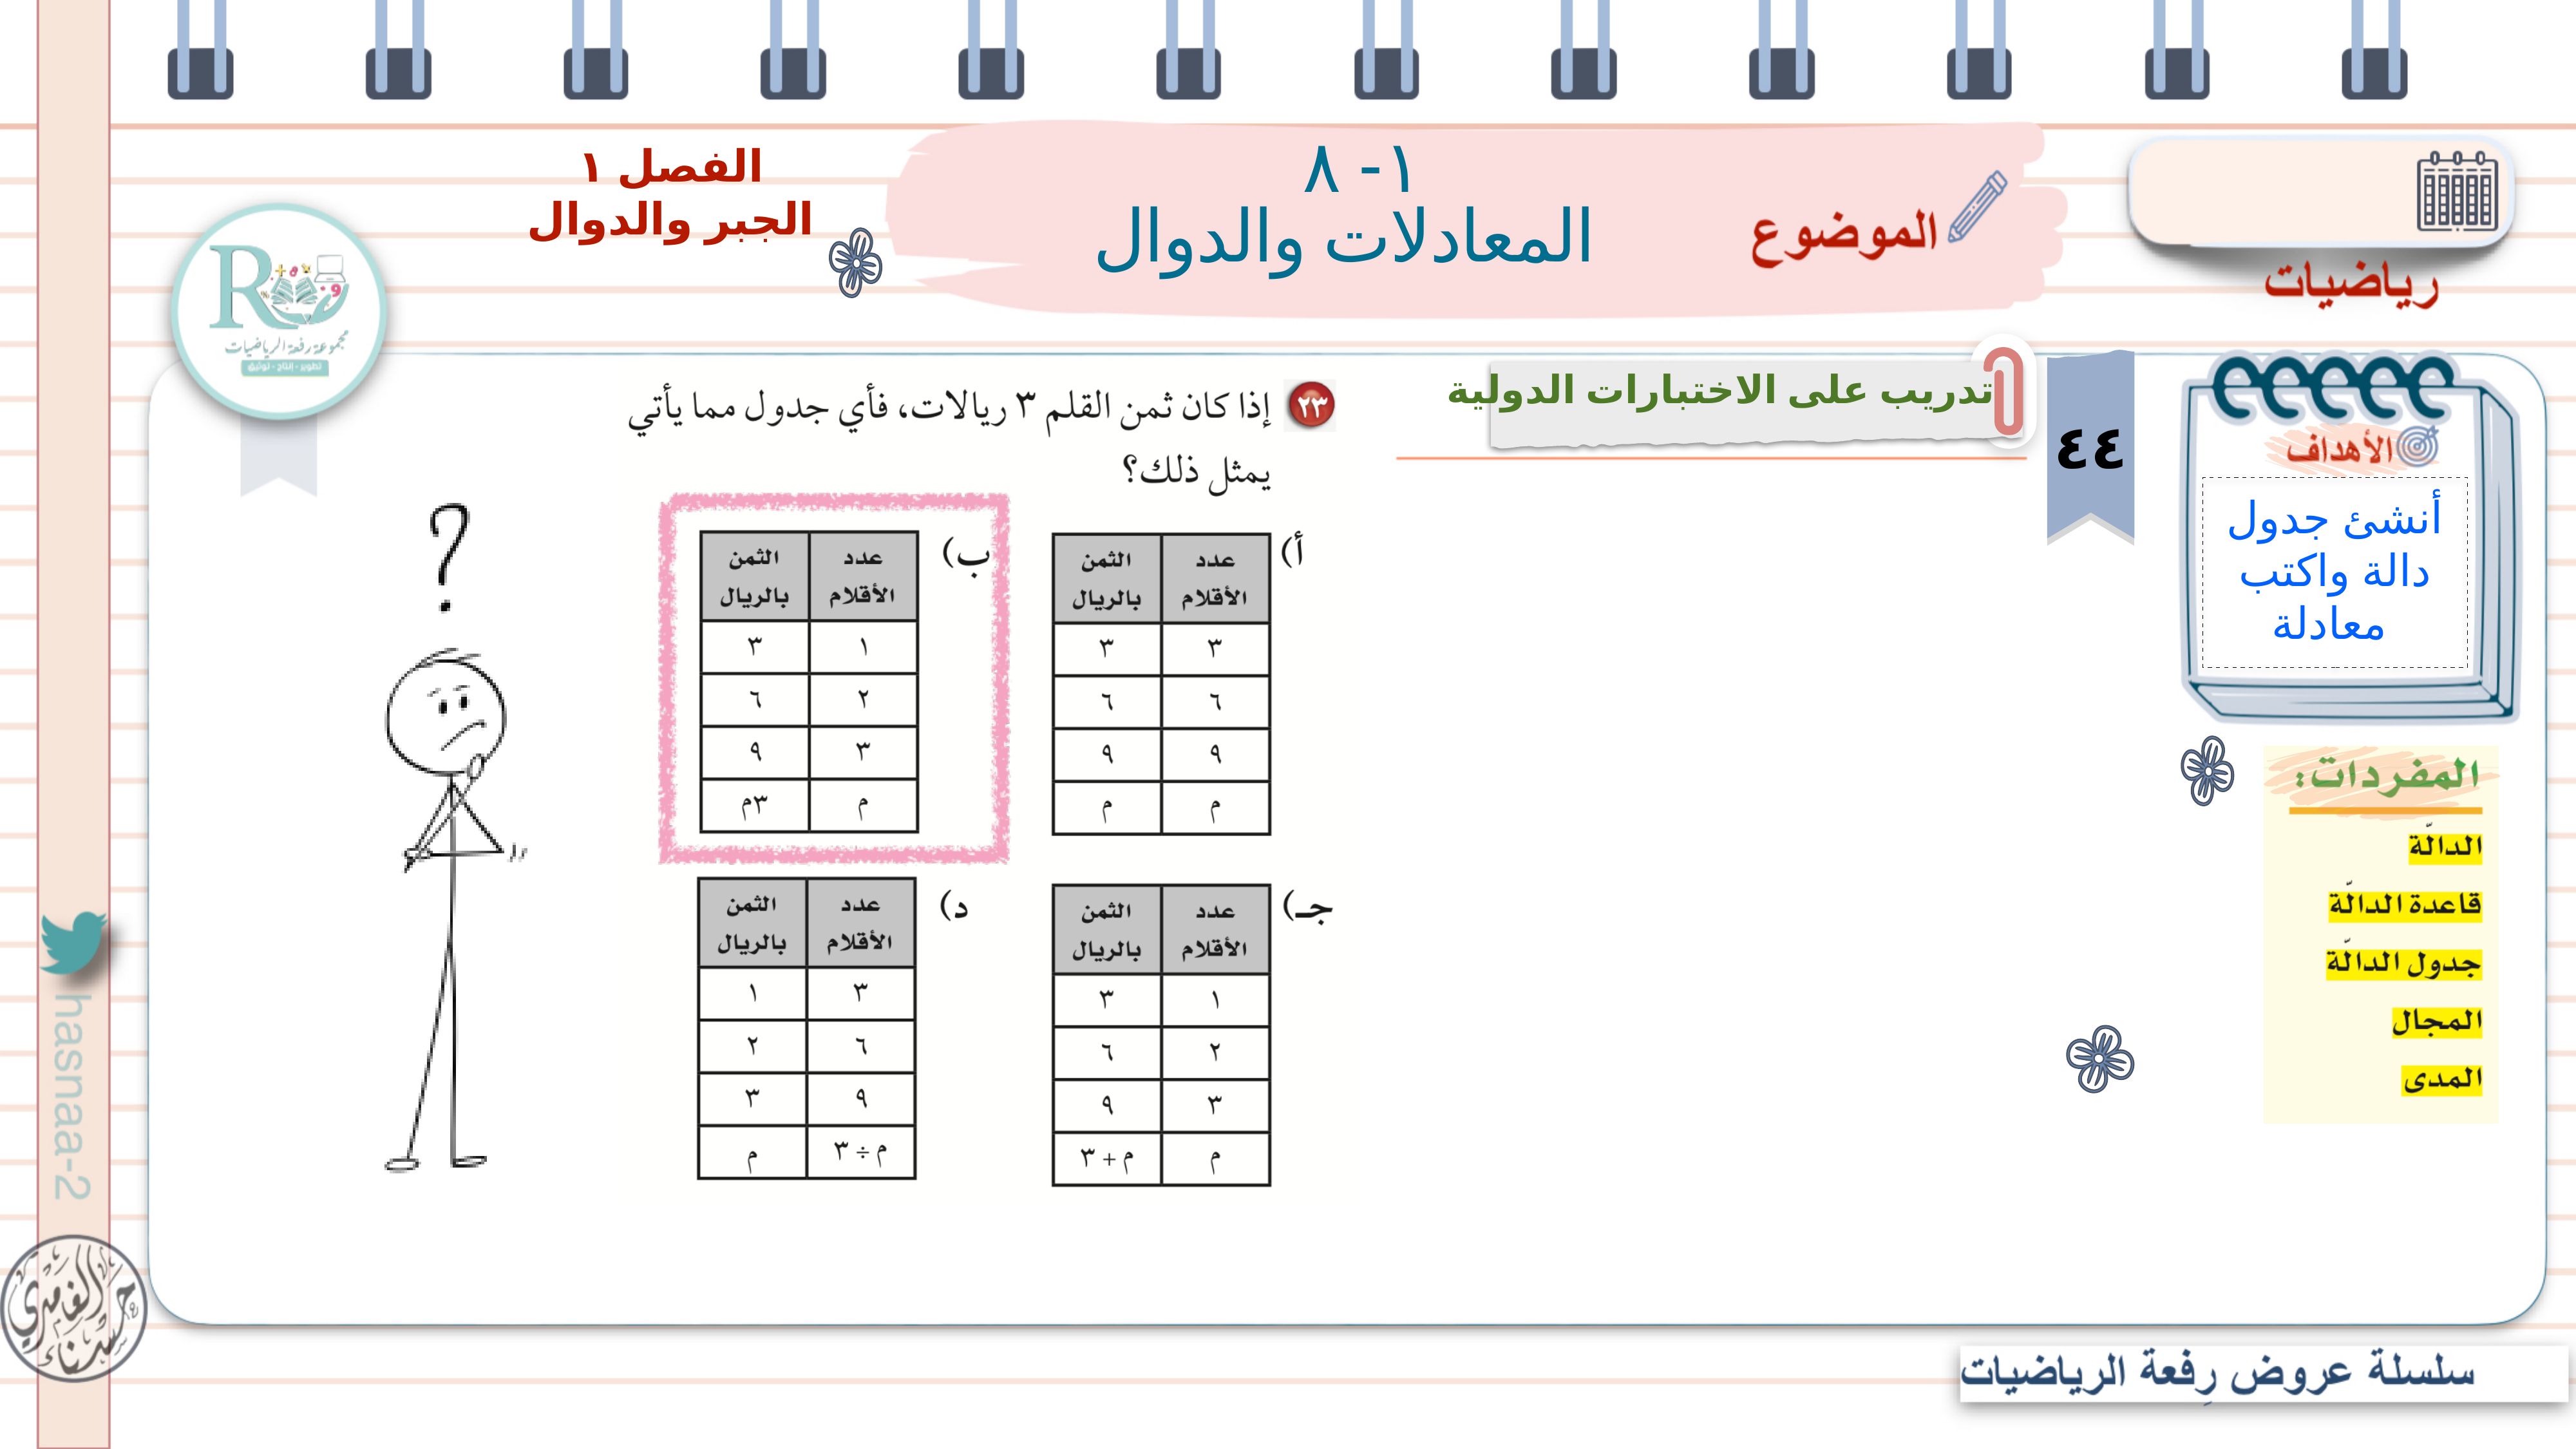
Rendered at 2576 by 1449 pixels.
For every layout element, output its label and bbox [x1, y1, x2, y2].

text_box [829, 228, 882, 298]
text_box [1490, 349, 2023, 449]
picture [0, 0, 2576, 1449]
text_box [2181, 736, 2234, 806]
text_box [2067, 1025, 2134, 1093]
text_box [2047, 349, 2135, 546]
